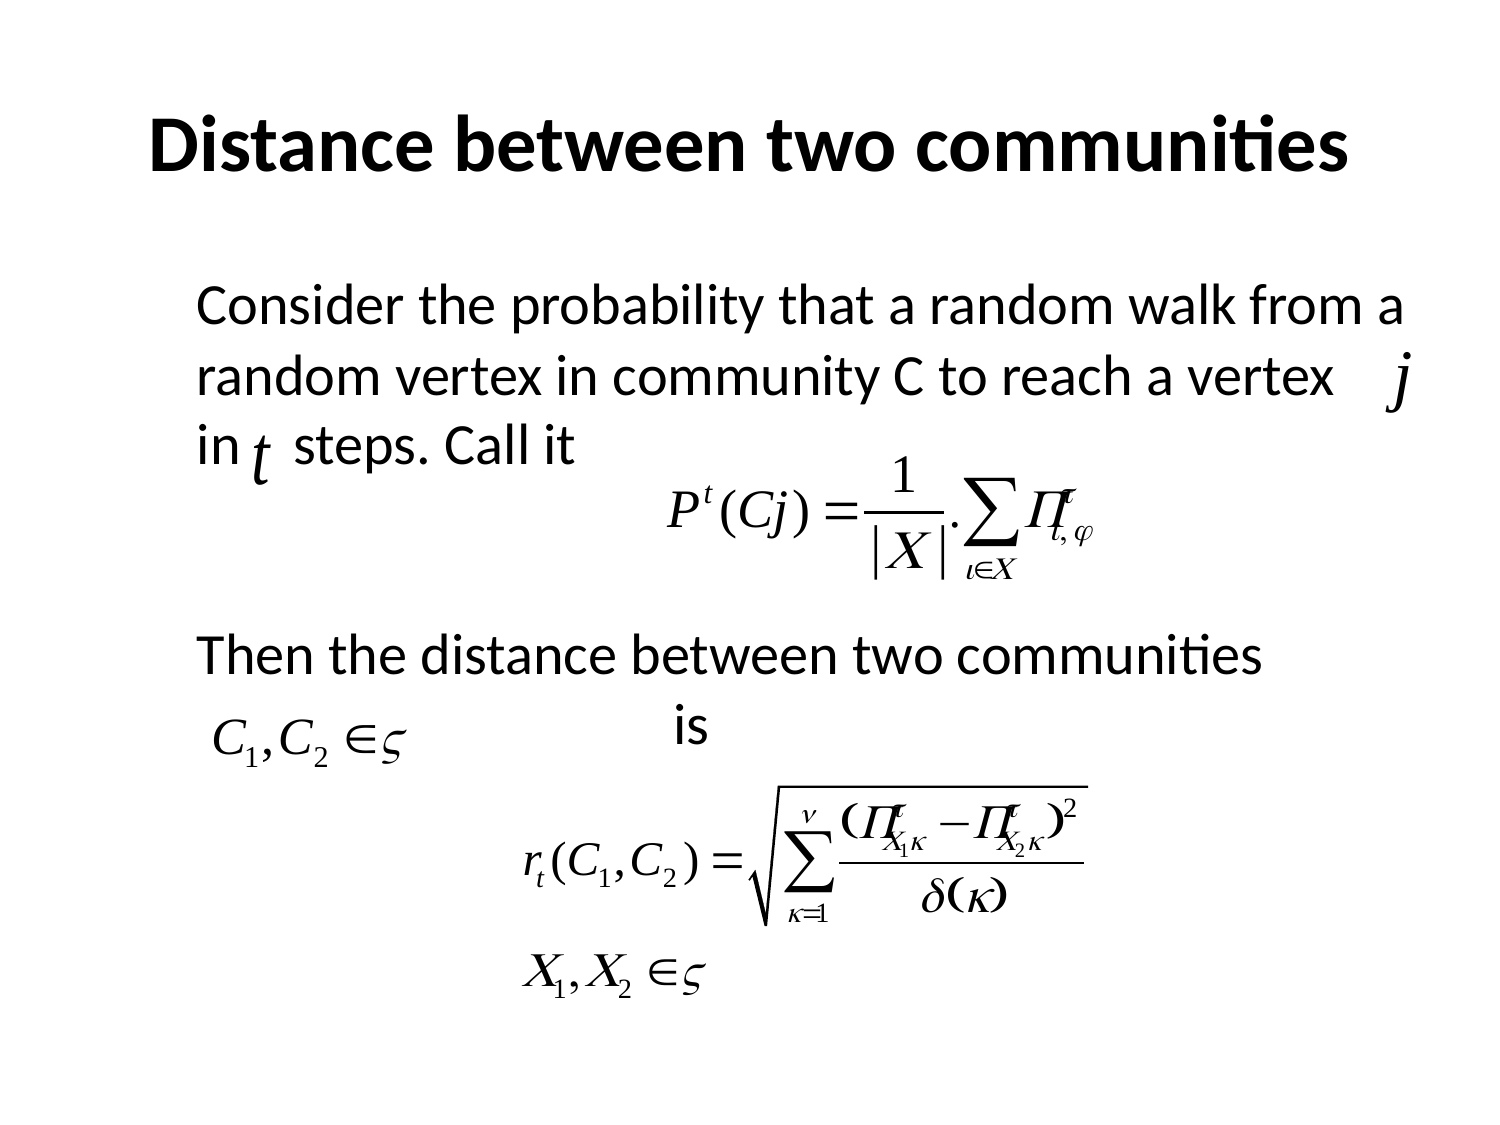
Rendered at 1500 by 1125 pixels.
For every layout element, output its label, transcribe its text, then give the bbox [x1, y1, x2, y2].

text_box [515, 776, 1098, 1011]
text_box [1372, 340, 1426, 429]
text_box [658, 441, 1098, 591]
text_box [242, 419, 288, 499]
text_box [204, 706, 427, 777]
text_box Consider the probability that a random walk from a random vertex in community C to reach a vertex in steps. Call it Then the distance between two communities is [182, 259, 1425, 1125]
title Distance between two communities [75, 45, 1425, 233]
